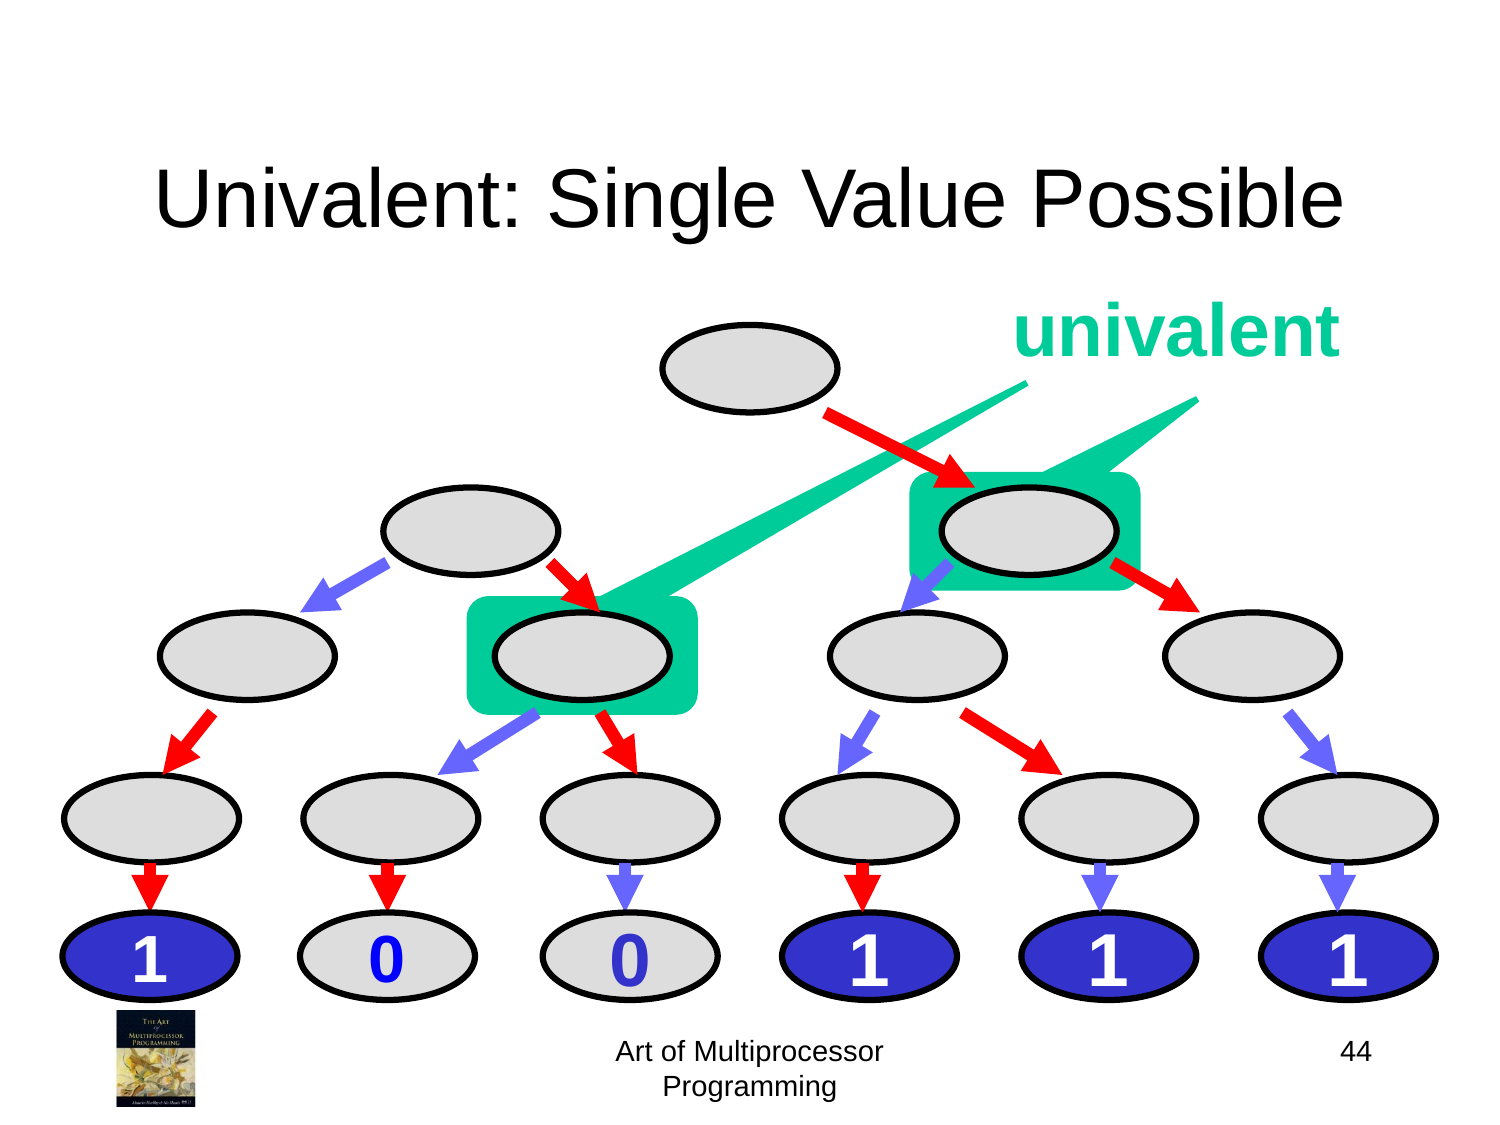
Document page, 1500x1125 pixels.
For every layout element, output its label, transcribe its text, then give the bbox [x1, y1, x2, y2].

text_box Art of Multiprocessor Programming [512, 1024, 988, 1100]
picture [107, 1010, 204, 1107]
text_box [662, 324, 838, 413]
text_box [837, 712, 876, 775]
text_box 0 [300, 912, 475, 1000]
slide_number 44 [1074, 1024, 1388, 1101]
title Univalent: Single Value Possible [112, 99, 1388, 288]
text_box [618, 862, 632, 912]
text_box [856, 862, 869, 913]
text_box [162, 712, 213, 775]
text_box [599, 712, 638, 775]
text_box [64, 774, 240, 863]
text_box [1165, 612, 1341, 700]
text_box [303, 774, 479, 863]
text_box [437, 712, 538, 775]
text_box 0 [542, 912, 718, 1000]
text_box [300, 562, 388, 613]
text_box [469, 449, 906, 712]
text_box [900, 562, 951, 613]
text_box [1287, 712, 1338, 775]
text_box [962, 712, 1063, 775]
text_box [494, 612, 670, 700]
text_box [1021, 774, 1197, 863]
text_box [941, 487, 1117, 575]
text_box [824, 412, 976, 488]
text_box [381, 862, 394, 912]
text_box 1 [1021, 912, 1197, 1000]
text_box [549, 562, 601, 613]
text_box 1 [782, 912, 957, 1000]
text_box 1 [1260, 912, 1436, 1000]
text_box [542, 774, 718, 863]
text_box [898, 382, 1027, 453]
text_box [829, 612, 1005, 700]
text_box [143, 862, 157, 912]
text_box [912, 398, 1198, 588]
text_box [782, 774, 957, 863]
text_box [1331, 862, 1344, 913]
text_box [159, 612, 335, 700]
text_box [1112, 562, 1201, 613]
text_box univalent [997, 273, 1356, 379]
text_box [1260, 774, 1436, 863]
text_box [383, 487, 559, 575]
text_box [1093, 862, 1107, 913]
text_box 1 [62, 912, 238, 1000]
